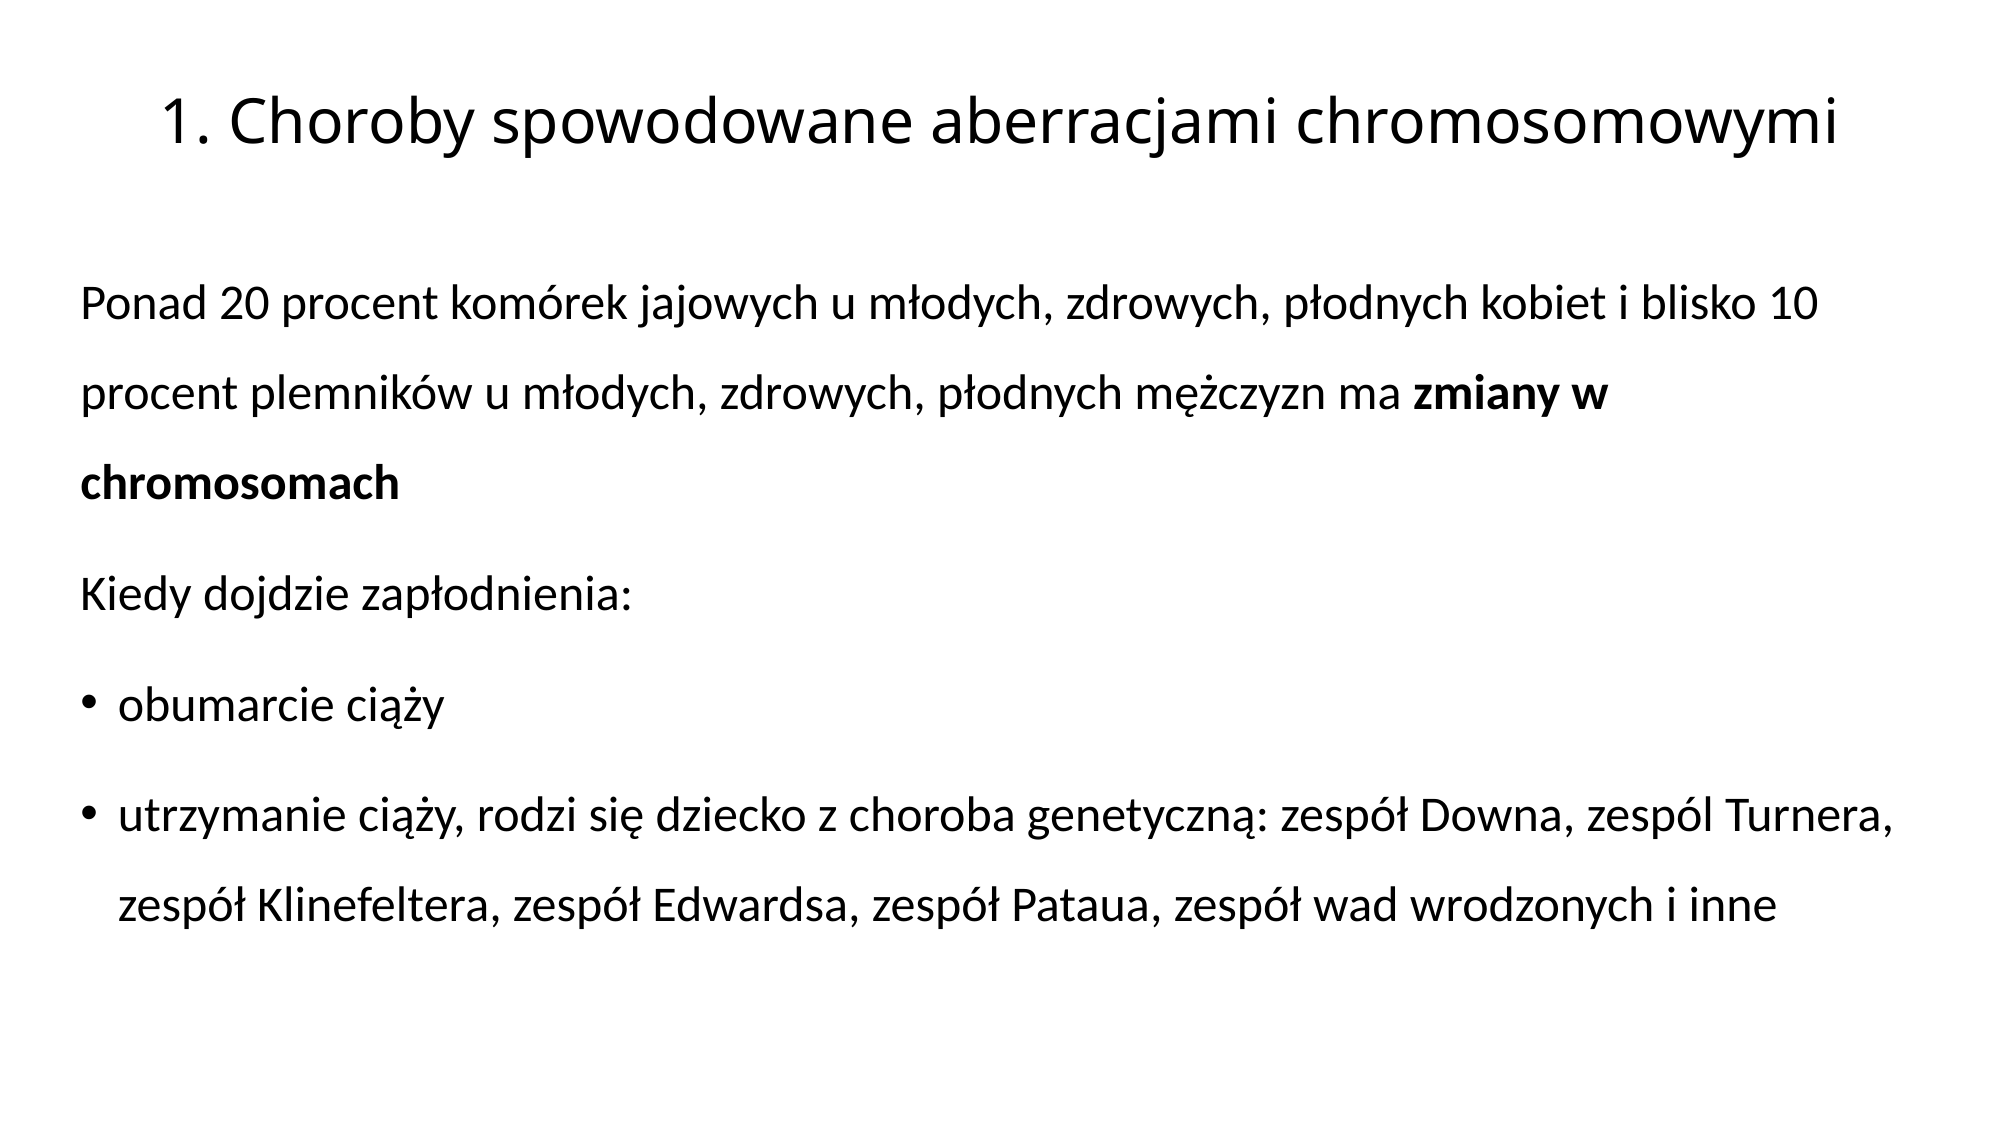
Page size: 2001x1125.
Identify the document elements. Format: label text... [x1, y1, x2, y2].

list Ponad 20 procent komórek jajowych u młodych, zdrowych, płodnych kobiet i blisko 10 procent plemników u młodych, zdrowych, płodnych mężczyzn ma zmiany w chromosomach Kiedy dojdzie zapłodnienia: obumarcie ciąży utrzymanie ciąży, rodzi się dziecko z choroba genetyczną: zespół Downa, zespól Turnera, zespół Klinefeltera, zespół Edwardsa, zespół Pataua, zespół wad wrodzonych i inne [65, 231, 1931, 946]
title 1. Choroby spowodowane aberracjami chromosomowymi [137, 59, 1863, 231]
